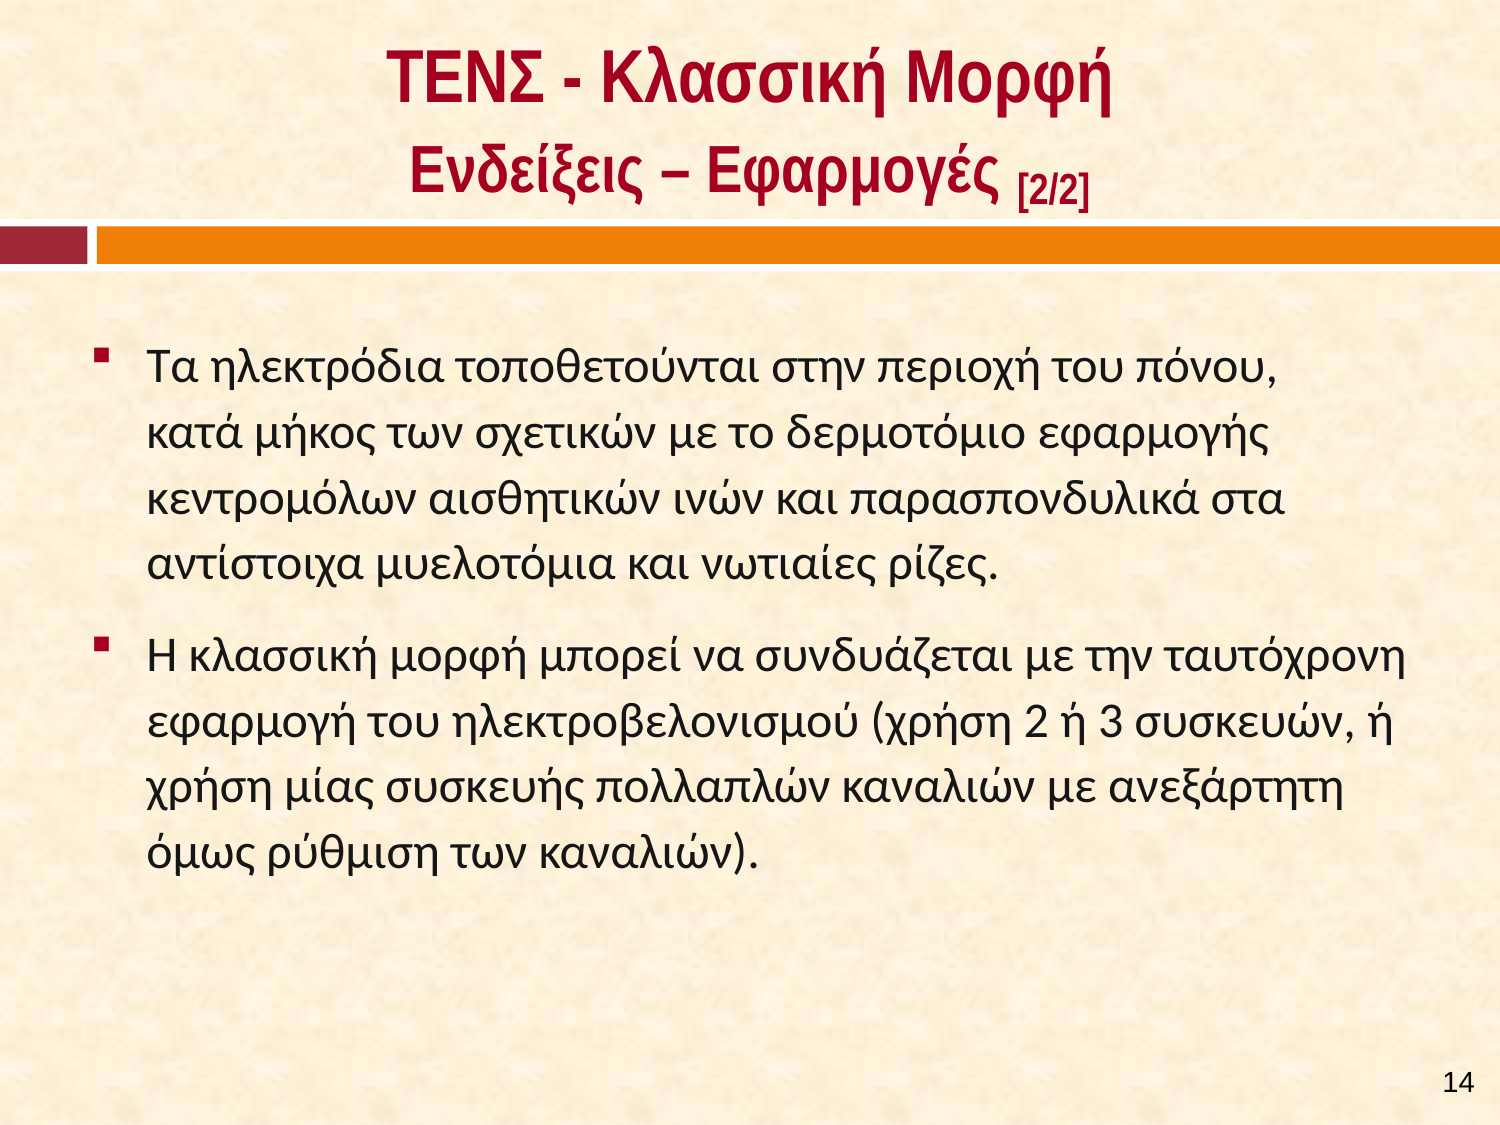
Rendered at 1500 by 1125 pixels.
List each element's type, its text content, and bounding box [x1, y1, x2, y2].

list Τα ηλεκτρόδια τοποθετούνται στην περιοχή του πόνου, κατά μήκος των σχετικών με το δερμοτόμιο εφαρμογής κεντρομόλων αισθητικών ινών και παρασπονδυλικά στα αντίστοιχα μυελοτόμια και νωτιαίες ρίζες. Η κλασσική μορφή μπορεί να συνδυάζεται με την ταυτόχρονη εφαρμογή του ηλεκτροβελονισμού (χρήση 2 ή 3 συσκευών, ή χρήση μίας συσκευής πολλαπλών καναλιών με ανεξάρτητη όμως ρύθμιση των καναλιών). [74, 318, 1459, 1071]
slide_number 13 [1139, 1027, 1491, 1107]
title ΤΕΝΣ - Κλασσική Μορφή Ενδείξεις – Εφαρμογές [2/2] [74, 30, 1426, 211]
picture [0, 272, 1500, 1125]
picture [0, 0, 1500, 219]
